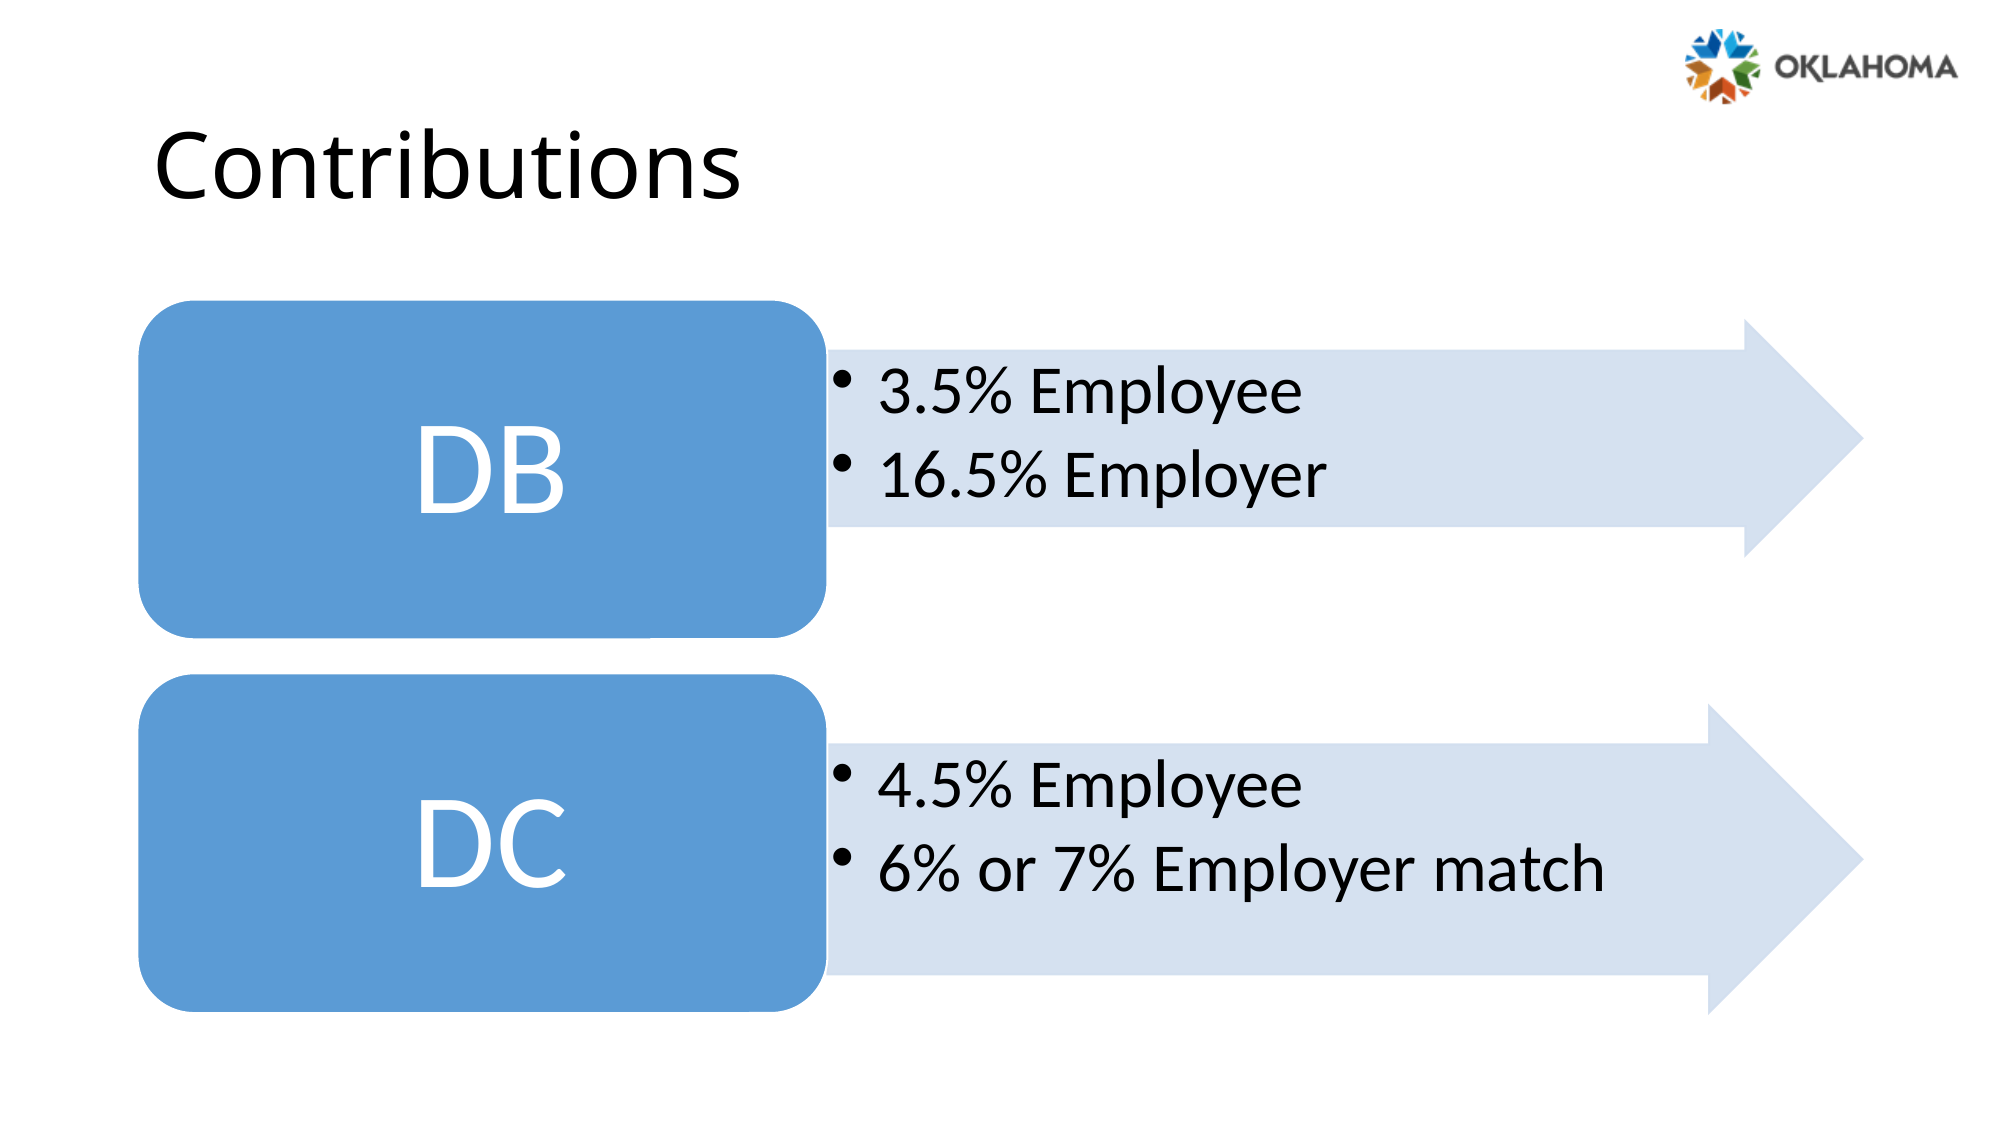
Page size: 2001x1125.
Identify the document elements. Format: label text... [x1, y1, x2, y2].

picture [1685, 29, 1960, 106]
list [137, 299, 1863, 1014]
title Contributions [137, 59, 1863, 278]
